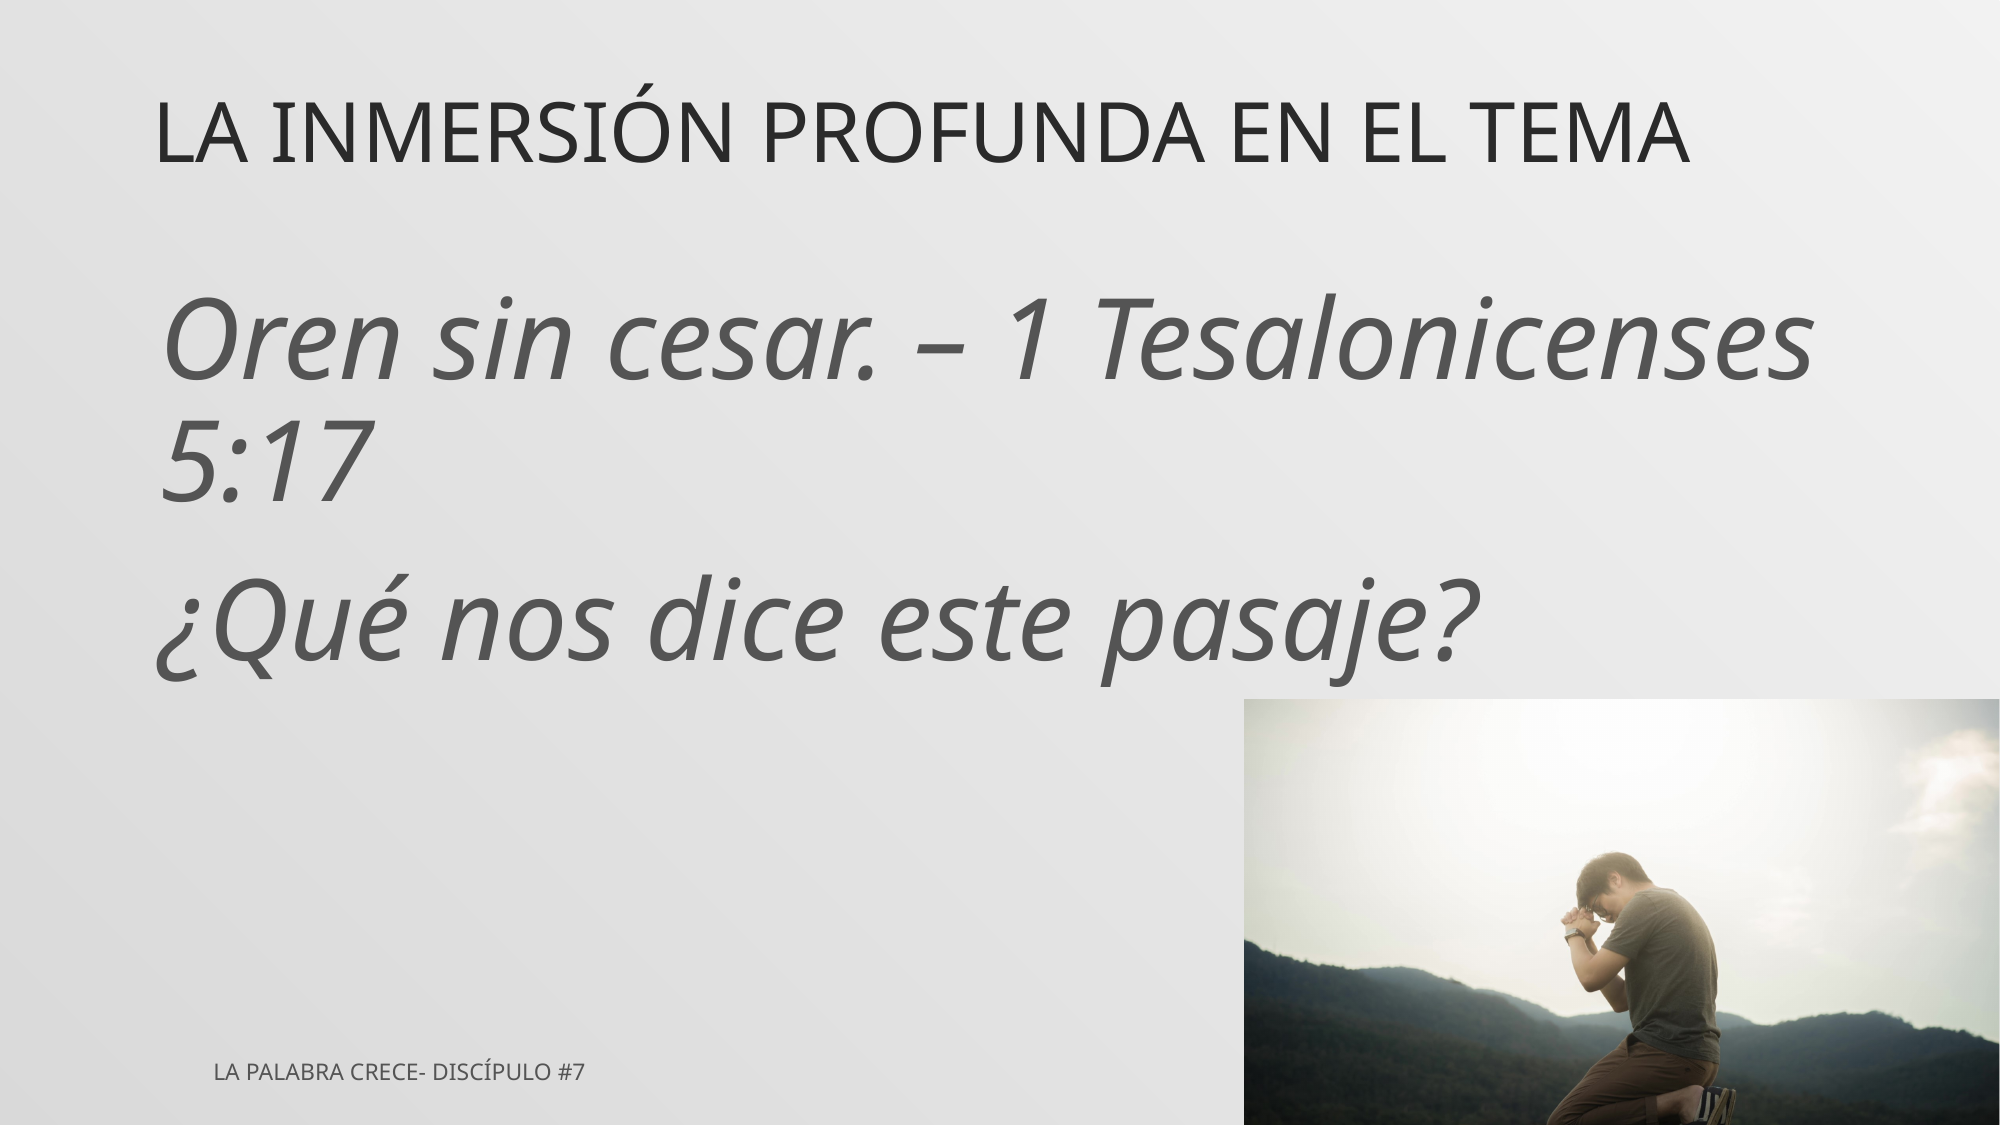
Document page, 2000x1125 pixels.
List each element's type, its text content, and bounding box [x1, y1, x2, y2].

picture [1244, 699, 2000, 1125]
title La inmersión profunda en el tema [137, 37, 1738, 188]
list Oren sin cesar. – 1 Tesalonicenses 5:17 ¿Qué nos dice este pasaje? [137, 275, 1888, 1038]
footer La Palabra Crece- Discípulo #7 [198, 1057, 1244, 1088]
